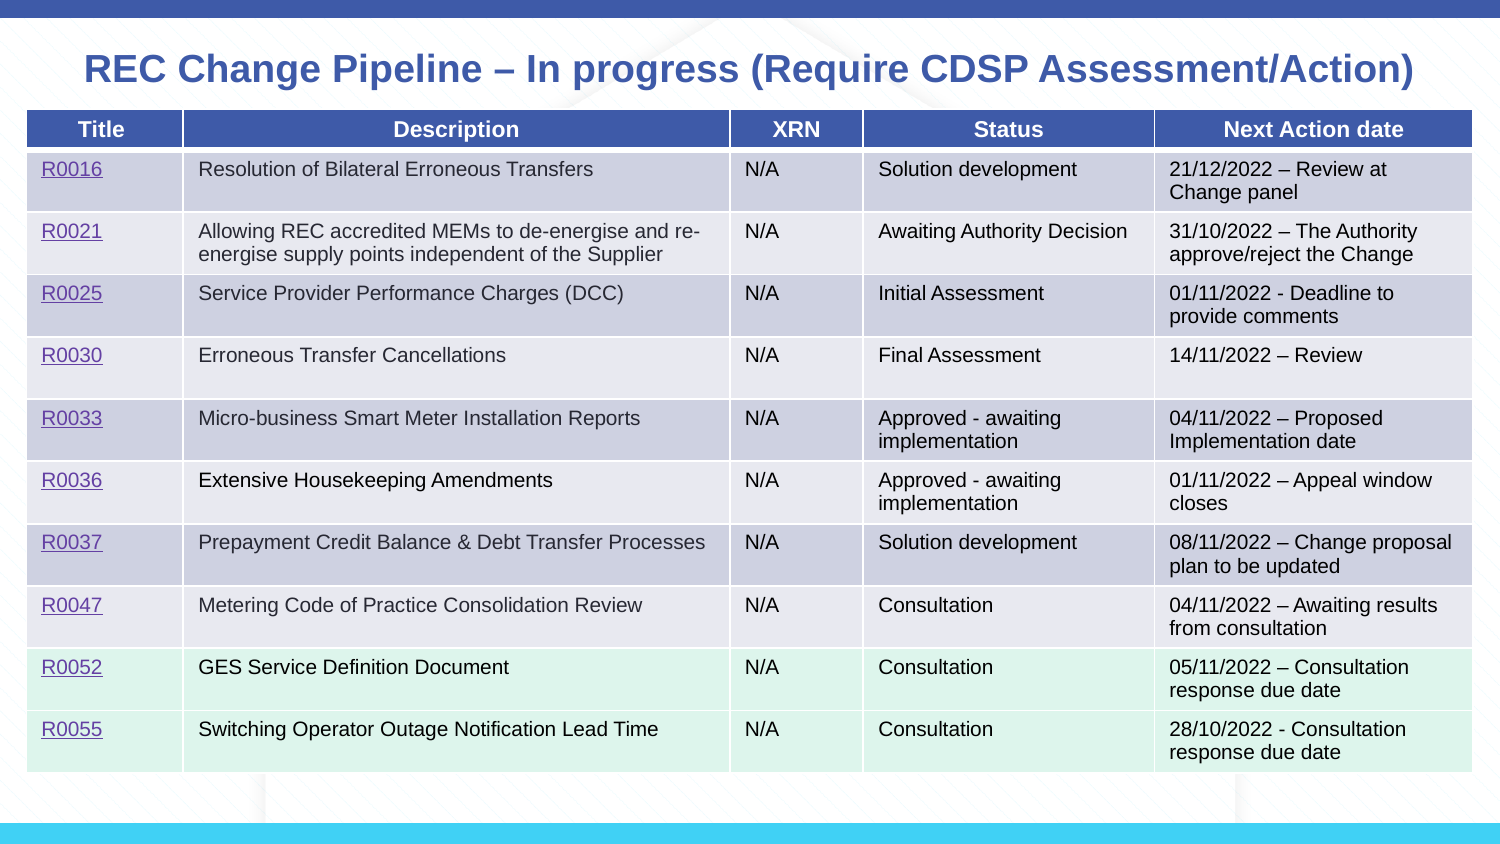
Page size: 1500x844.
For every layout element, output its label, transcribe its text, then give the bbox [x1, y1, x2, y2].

table_cell N/A [731, 462, 862, 523]
table_cell Consultation [864, 711, 1154, 772]
table_cell 05/11/2022 – Consultation response due date [1155, 649, 1472, 710]
table_cell Switching Operator Outage Notification Lead Time [184, 711, 729, 772]
table_cell Erroneous Transfer Cancellations [184, 338, 729, 398]
table_cell 04/11/2022 – Awaiting results from consultation [1155, 587, 1472, 647]
table_header Description [184, 110, 729, 147]
table_cell Awaiting Authority Decision [864, 213, 1154, 274]
table_cell Solution development [864, 153, 1154, 211]
table_cell 08/11/2022 – Change proposal plan to be updated [1155, 525, 1472, 585]
table_cell Allowing REC accredited MEMs to de-energise and re-energise supply points independent of the Supplier [184, 213, 729, 274]
table_cell R0047 [27, 587, 182, 647]
table_cell Resolution of Bilateral Erroneous Transfers [184, 153, 729, 211]
table_cell Metering Code of Practice Consolidation Review [184, 587, 729, 647]
table_cell Micro-business Smart Meter Installation Reports [184, 400, 729, 460]
table_cell R0033 [27, 400, 182, 460]
table_cell Service Provider Performance Charges (DCC) [184, 275, 729, 336]
picture [0, 0, 1500, 844]
table_cell Solution development [864, 525, 1154, 585]
table_cell 01/11/2022 – Appeal window closes [1155, 462, 1472, 523]
table_cell R0037 [27, 525, 182, 585]
table_cell 21/12/2022 – Review at Change panel [1155, 153, 1472, 211]
table_cell 31/10/2022 – The Authority approve/reject the Change [1155, 213, 1472, 274]
table_cell N/A [731, 711, 862, 772]
table_cell Extensive Housekeeping Amendments [184, 462, 729, 523]
table_cell 01/11/2022 - Deadline to provide comments [1155, 275, 1472, 336]
table_cell Prepayment Credit Balance & Debt Transfer Processes [184, 525, 729, 585]
table_cell N/A [731, 213, 862, 274]
table_cell N/A [731, 153, 862, 211]
table_cell R0055 [27, 711, 182, 772]
table_cell R0016 [27, 153, 182, 211]
table_cell R0036 [27, 462, 182, 523]
table_cell N/A [731, 649, 862, 710]
table_cell GES Service Definition Document [184, 649, 729, 710]
table_cell Approved - awaiting implementation [864, 462, 1154, 523]
title REC Change Pipeline – In progress (Require CDSP Assessment/Action) [51, 14, 1449, 108]
table_header XRN [731, 110, 862, 147]
table_cell Initial Assessment [864, 275, 1154, 336]
table_cell 28/10/2022 - Consultation response due date [1155, 711, 1472, 772]
table_cell R0021 [27, 213, 182, 274]
table_header Title [27, 110, 182, 147]
table_cell Consultation [864, 587, 1154, 647]
table_cell 14/11/2022 – Review [1155, 338, 1472, 398]
table_cell Final Assessment [864, 338, 1154, 398]
table_cell N/A [731, 587, 862, 647]
table_cell N/A [731, 525, 862, 585]
table_cell R0025 [27, 275, 182, 336]
table_cell Consultation [864, 649, 1154, 710]
table_cell R0030 [27, 338, 182, 398]
table_cell N/A [731, 400, 862, 460]
table_header Status [864, 110, 1154, 147]
table_cell R0052 [27, 649, 182, 710]
table_header Next Action date [1155, 110, 1472, 147]
table_cell Approved - awaiting implementation [864, 400, 1154, 460]
table_cell N/A [731, 275, 862, 336]
table_cell 04/11/2022 – Proposed Implementation date [1155, 400, 1472, 460]
table_cell N/A [731, 338, 862, 398]
